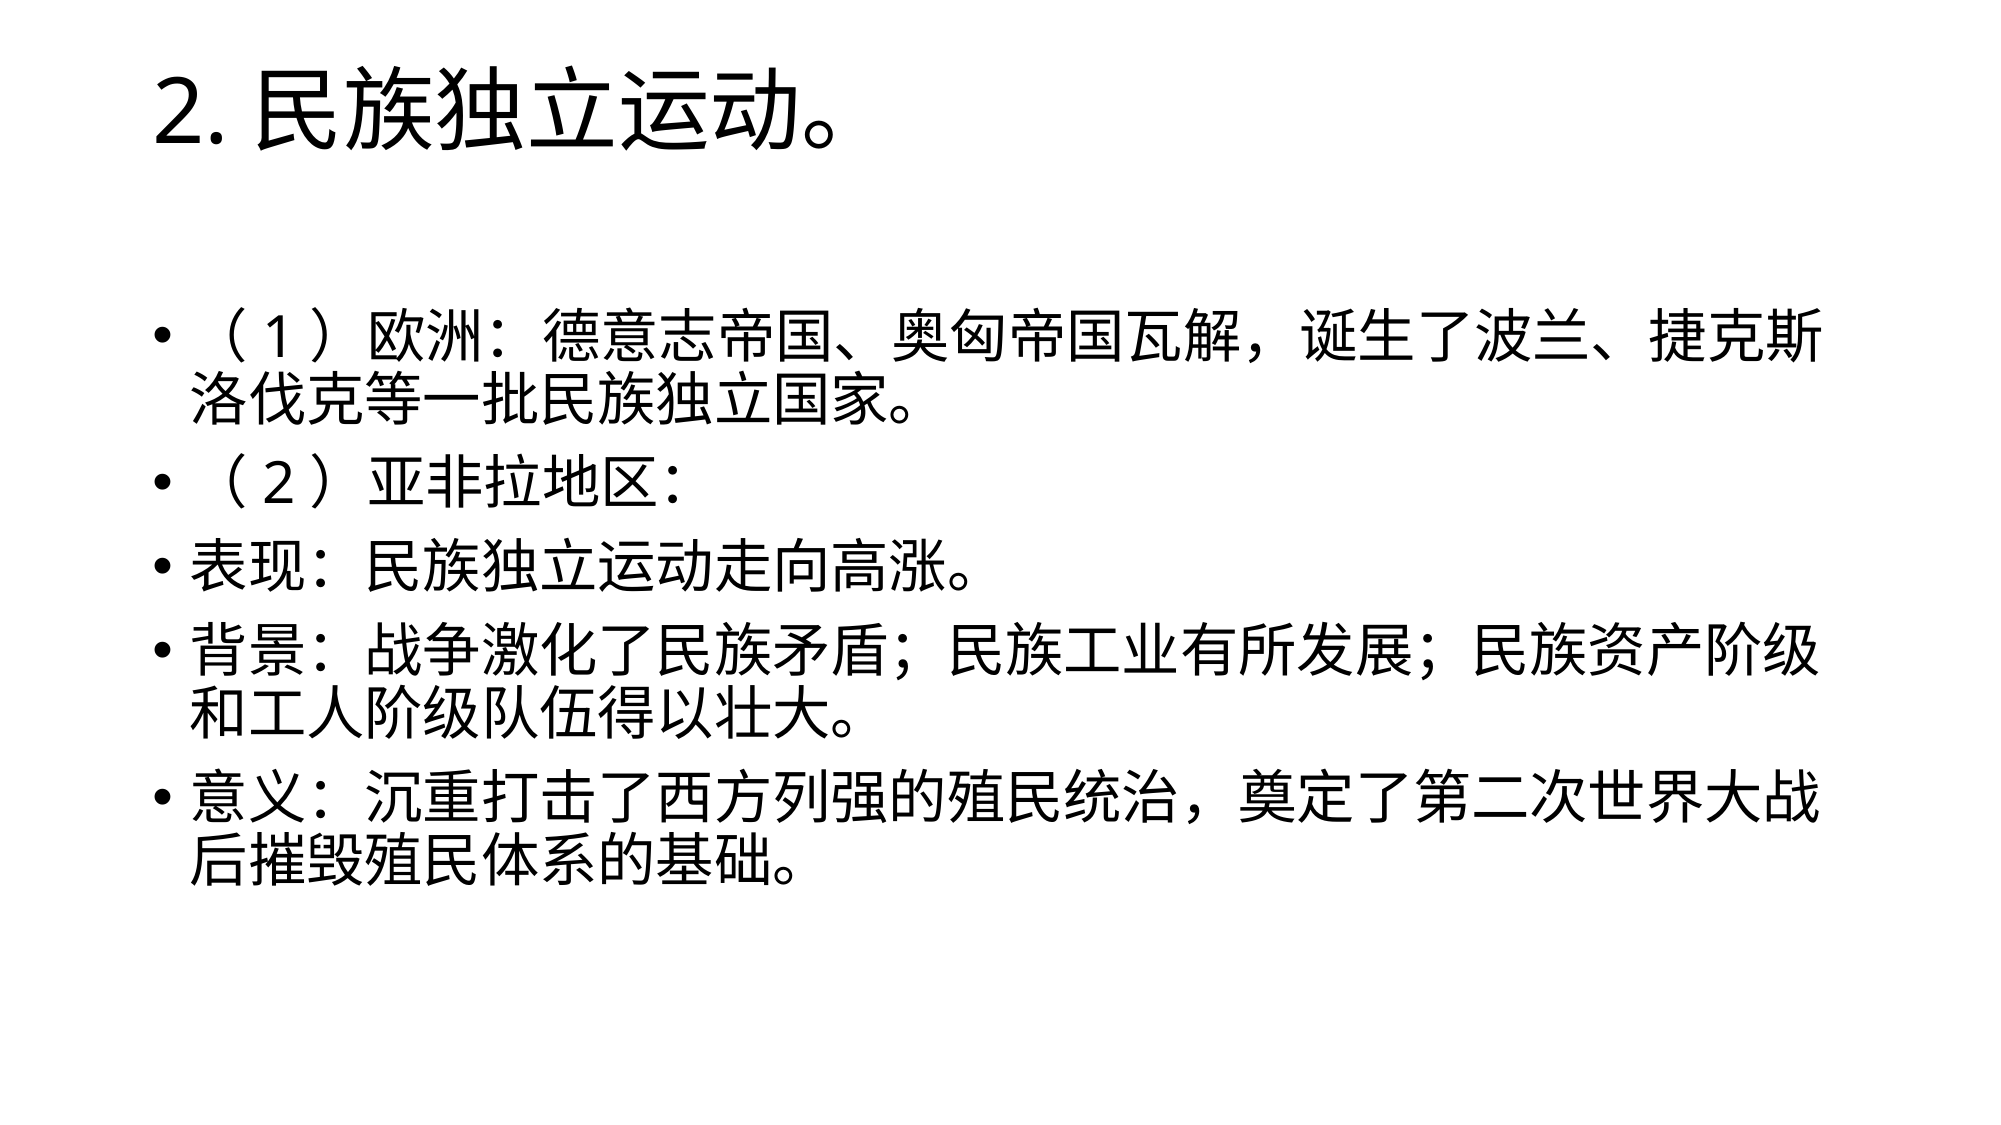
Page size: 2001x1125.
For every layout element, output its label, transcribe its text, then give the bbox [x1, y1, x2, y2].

title 2.民族独立运动。 [137, 59, 1863, 278]
list （1）欧洲：德意志帝国、奥匈帝国瓦解，诞生了波兰、捷克斯洛伐克等一批民族独立国家。 （2）亚非拉地区： 表现：民族独立运动走向高涨。 背景：战争激化了民族矛盾；民族工业有所发展；民族资产阶级和工人阶级队伍得以壮大。 意义：沉重打击了西方列强的殖民统治，奠定了第二次世界大战后摧毁殖民体系的基础。 [137, 299, 1863, 1014]
